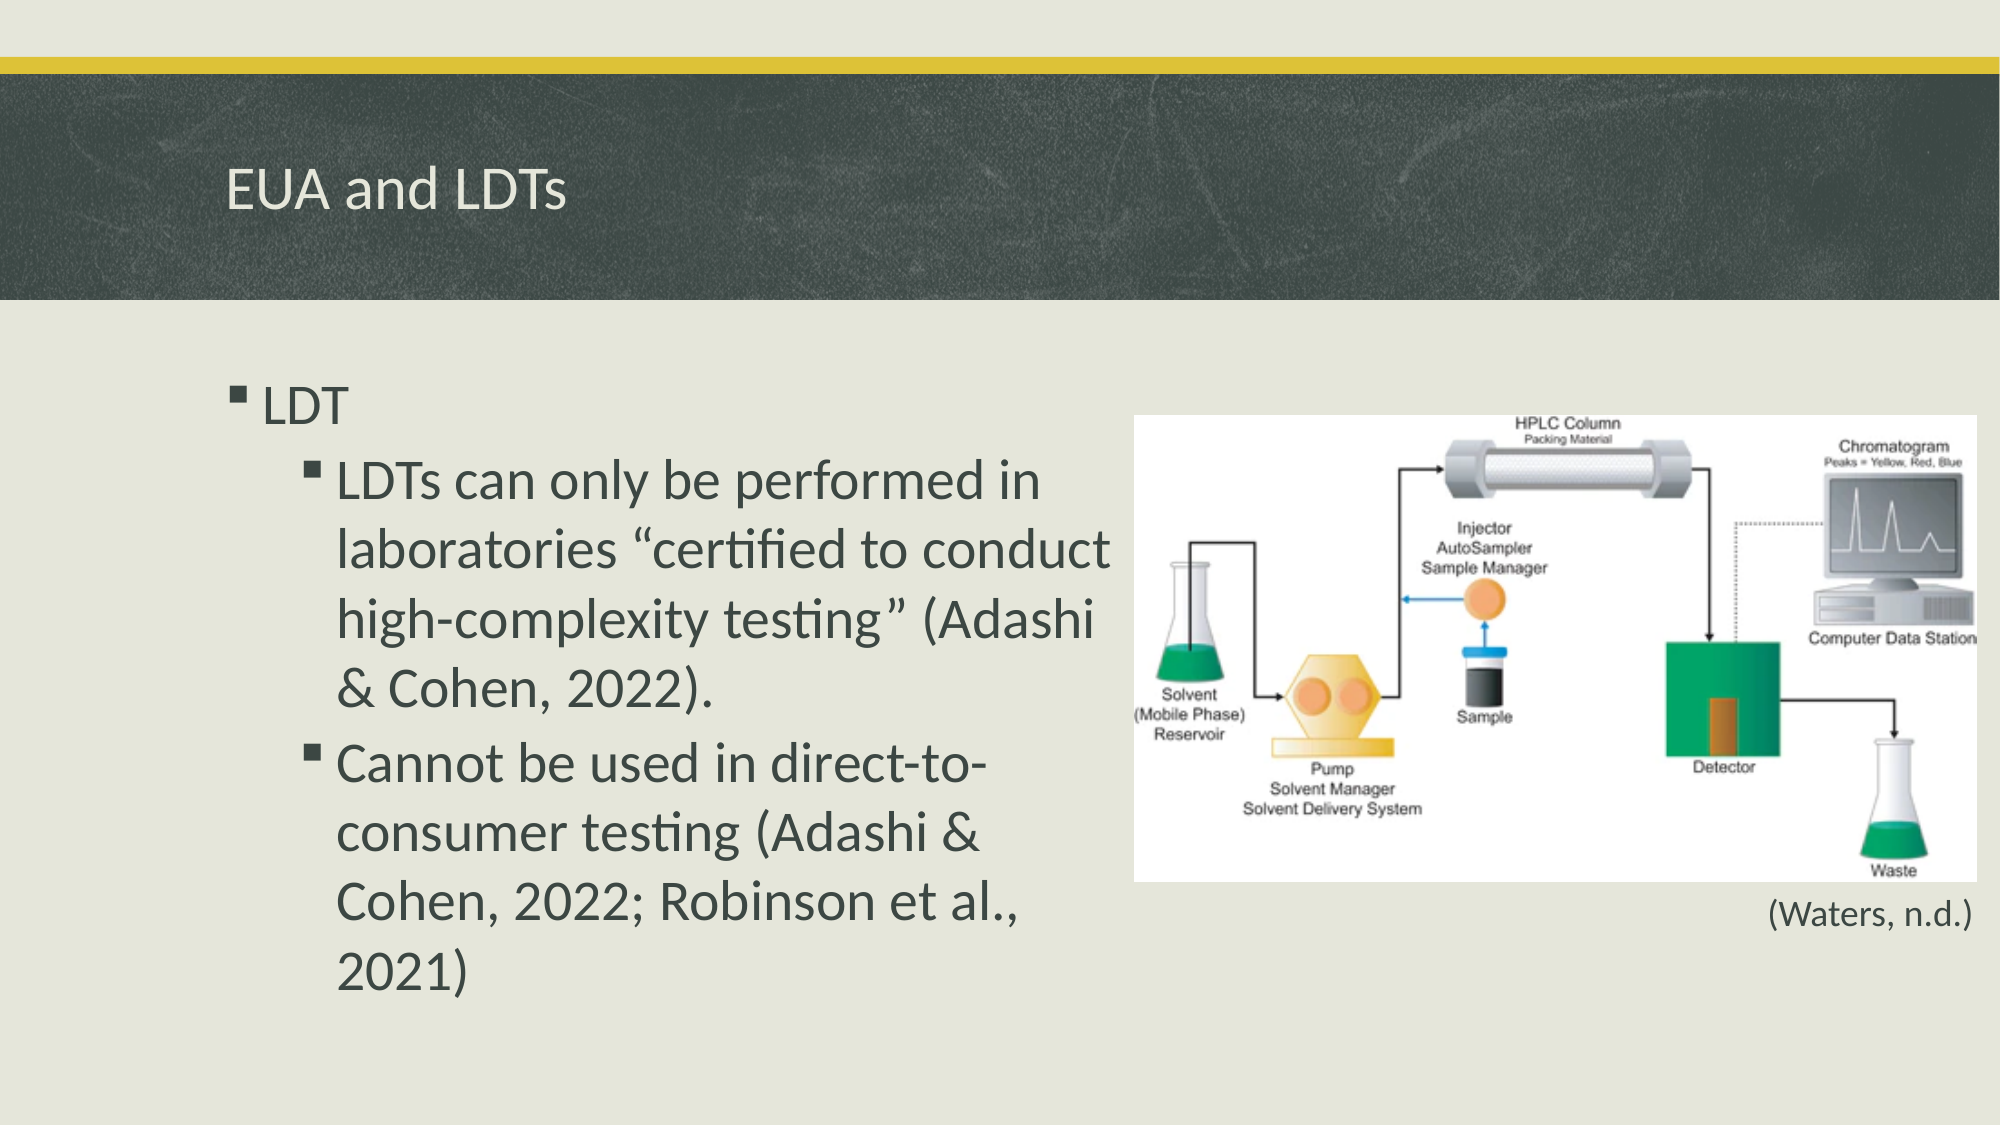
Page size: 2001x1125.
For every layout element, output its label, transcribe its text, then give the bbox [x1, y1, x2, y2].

title EUA and LDTs [210, 76, 1790, 300]
text_box (Waters, n.d.) [1752, 881, 2000, 941]
picture [0, 74, 2000, 300]
list LDT LDTs can only be performed in laboratories “certified to conduct high-complexity testing” (Adashi & Cohen, 2022). Cannot be used in direct-to-consumer testing (Adashi & Cohen, 2022; Robinson et al., 2021) [210, 359, 1135, 1014]
picture [1134, 415, 1977, 882]
